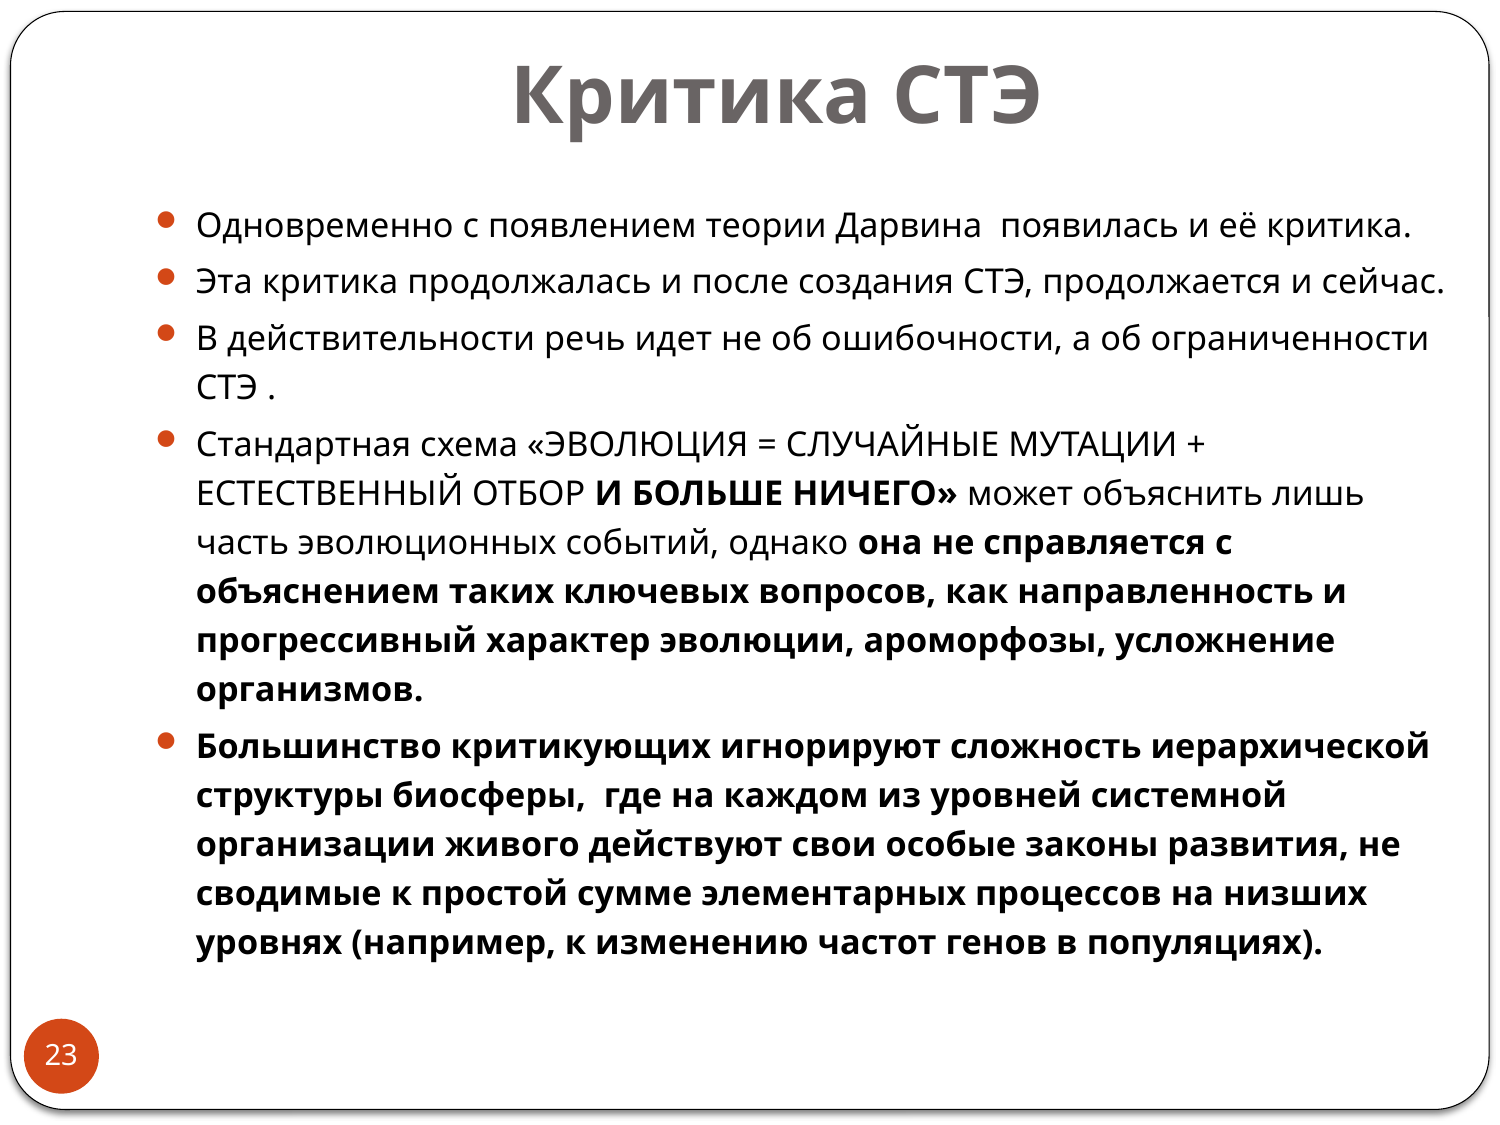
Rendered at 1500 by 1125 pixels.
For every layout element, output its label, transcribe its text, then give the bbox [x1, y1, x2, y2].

list Одновременно с появлением теории Дарвина появилась и её критика. Эта критика продолжалась и после создания СТЭ, продолжается и сейчас. В действительности речь идет не об ошибочности, а об ограниченности СТЭ . Стандартная схема «ЭВОЛЮЦИЯ = СЛУЧАЙНЫЕ МУТАЦИИ + ЕСТЕСТВЕННЫЙ ОТБОР И БОЛЬШЕ НИЧЕГО» может объяснить лишь часть эволюционных событий, однако она не справляется с объяснением таких ключевых вопросов, как направленность и прогрессивный характер эволюции, ароморфозы, усложнение организмов. Большинство критикующих игнорируют сложность иерархической структуры биосферы, где на каждом из уровней системной организации живого действуют свои особые законы развития, не сводимые к простой сумме элементарных процессов на низших уровнях (например, к изменению частот генов в популяциях). [140, 187, 1465, 1090]
title Критика СТЭ [316, 35, 1238, 155]
slide_number 23 [23, 1018, 99, 1094]
